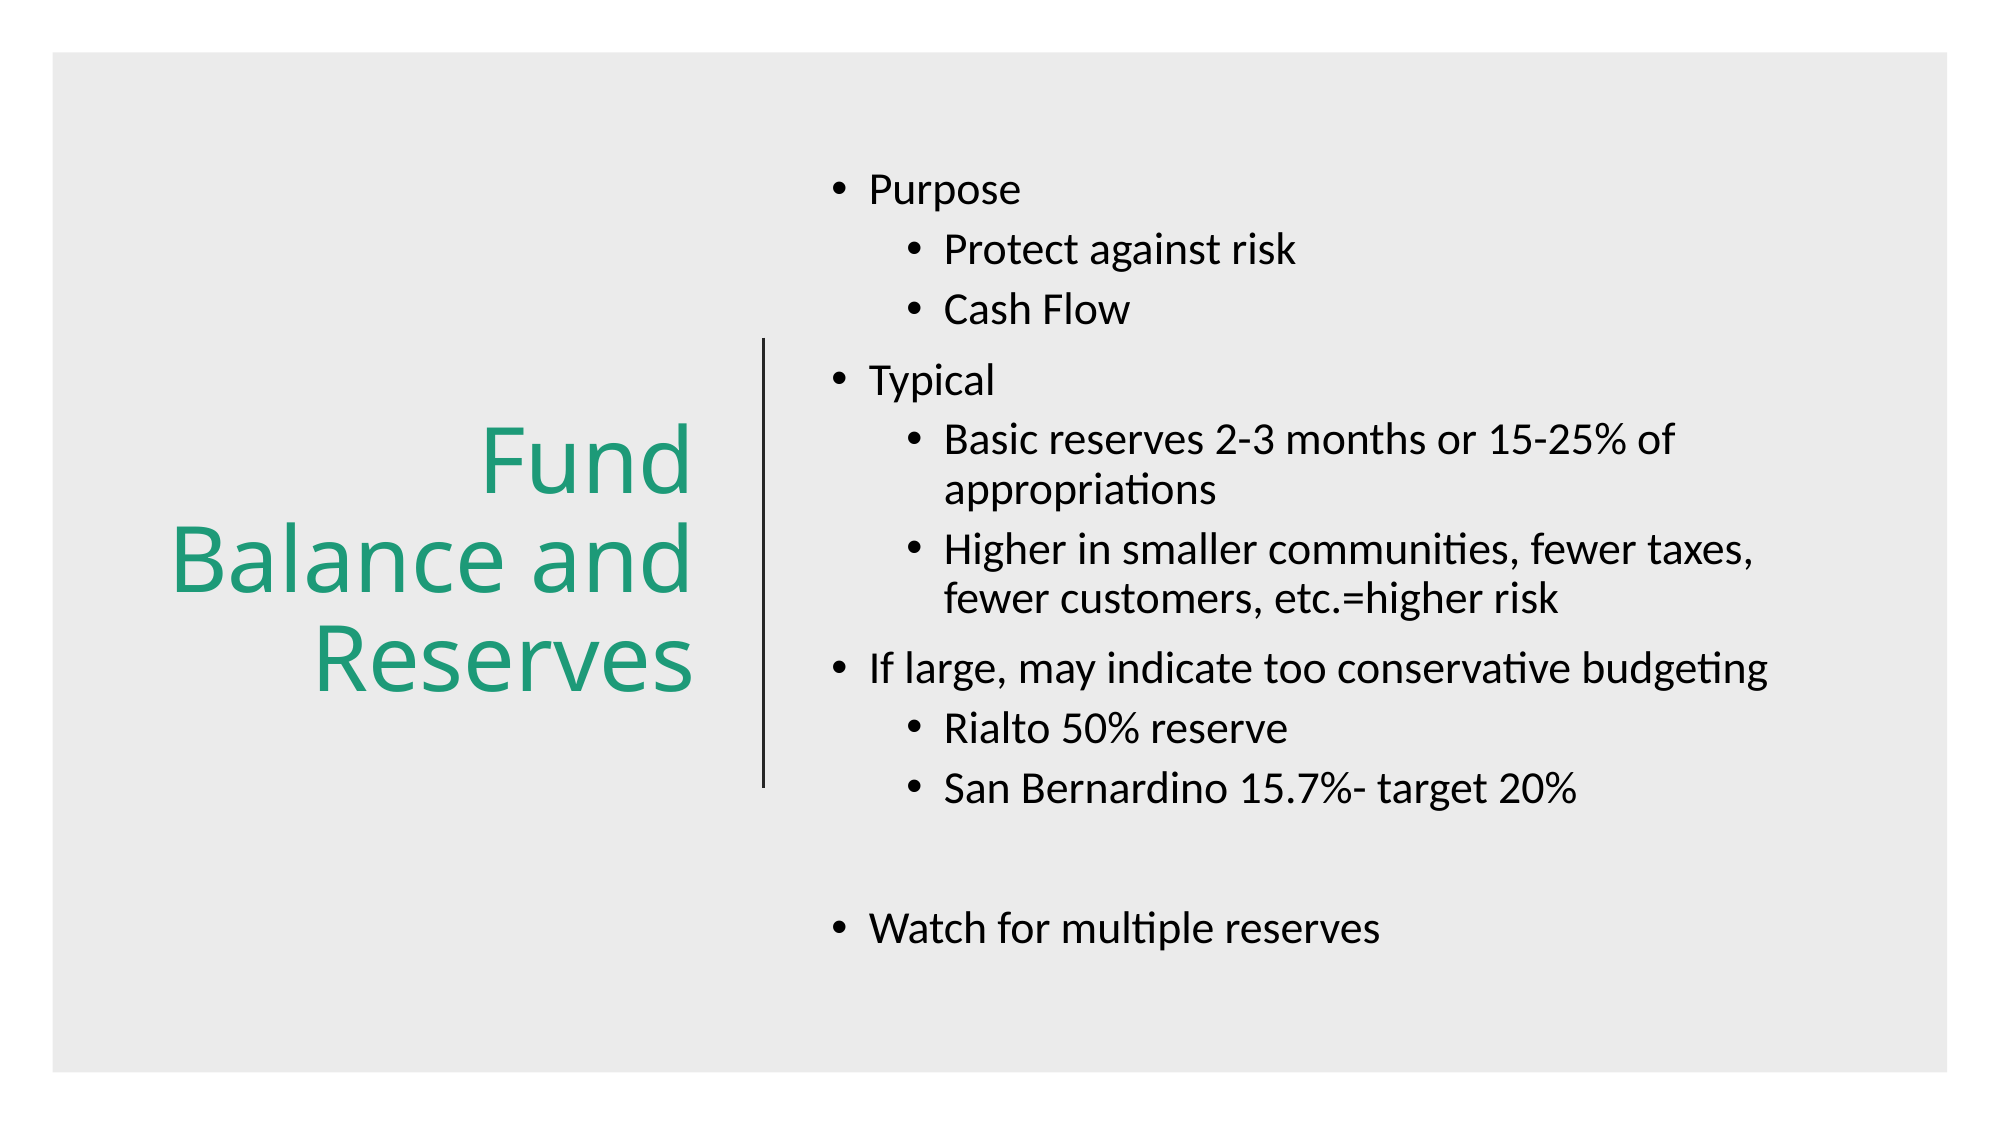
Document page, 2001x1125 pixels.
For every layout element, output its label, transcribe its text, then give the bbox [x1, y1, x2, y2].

title Fund Balance and Reserves [137, 158, 711, 967]
text_box [52, 51, 1948, 1073]
list Purpose Protect against risk Cash Flow Typical Basic reserves 2-3 months or 15-25% of appropriations Higher in smaller communities, fewer taxes, fewer customers, etc.=higher risk If large, may indicate too conservative budgeting Rialto 50% reserve San Bernardino 15.7%- target 20% Watch for multiple reserves [816, 158, 1863, 967]
